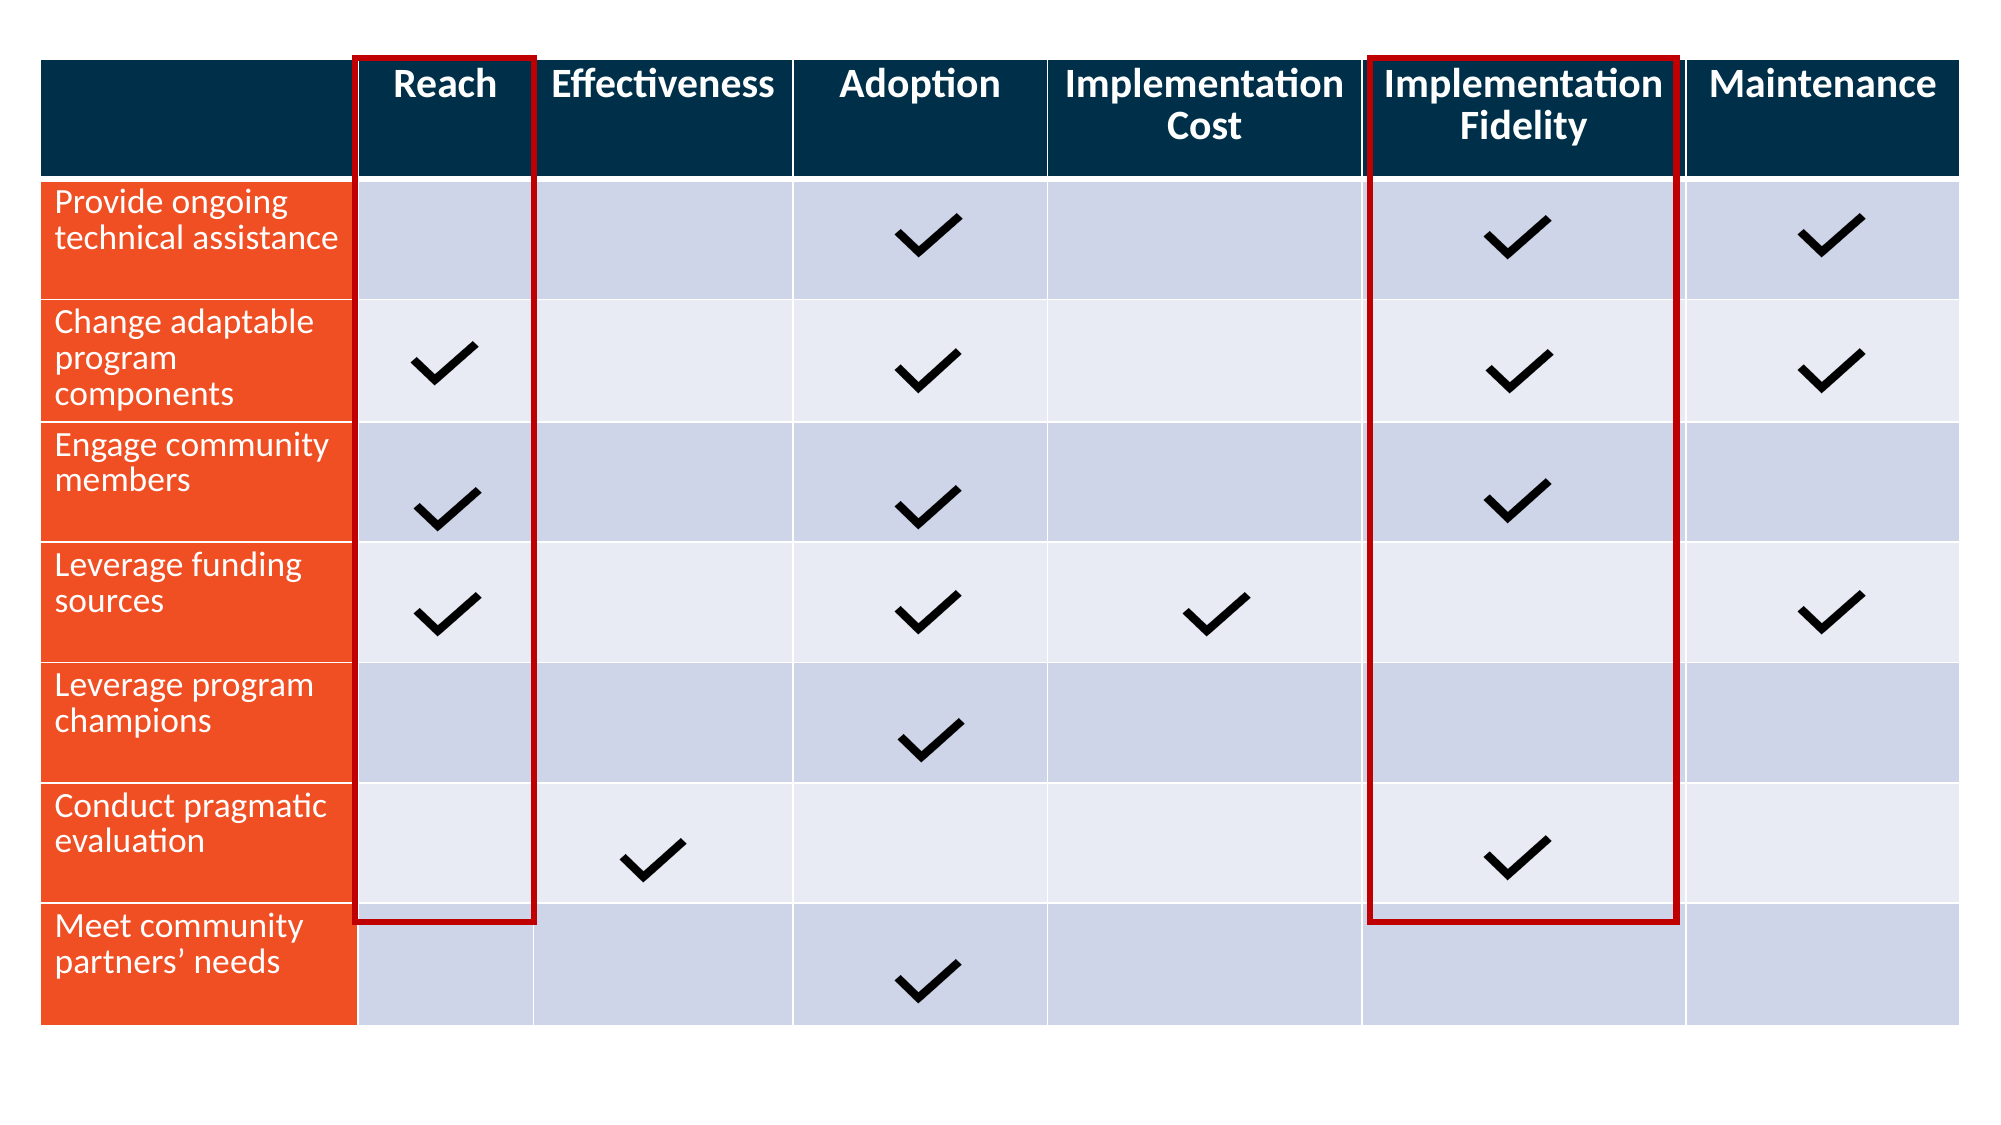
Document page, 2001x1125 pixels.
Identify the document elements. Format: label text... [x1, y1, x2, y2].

table_cell [794, 784, 1047, 902]
table_cell Leverage program champions [41, 663, 354, 782]
table_cell [1687, 784, 1959, 902]
picture [1796, 579, 1867, 645]
table_cell [1677, 663, 1685, 782]
table_cell [1048, 543, 1361, 662]
table_cell [1687, 300, 1959, 421]
picture [893, 337, 963, 404]
table_cell [1677, 423, 1685, 541]
table_cell [1687, 904, 1959, 1025]
table_cell [1687, 423, 1959, 541]
table_cell [1677, 182, 1685, 299]
text_box [354, 57, 535, 923]
table_cell Leverage funding sources [41, 543, 354, 662]
table_cell [534, 904, 792, 1025]
table_cell Change adaptable program components [41, 300, 354, 421]
table_cell Meet community partners’ needs [41, 904, 357, 1025]
picture [1482, 467, 1553, 534]
table_cell [1048, 300, 1361, 421]
picture [1482, 824, 1553, 891]
picture [1482, 204, 1553, 270]
table_header [41, 60, 354, 176]
table_cell [1687, 182, 1959, 299]
table_cell [1677, 784, 1685, 902]
table_cell [1048, 423, 1361, 541]
table_header Maintenance [1687, 60, 1959, 176]
table_cell [1048, 784, 1361, 902]
table_cell [535, 182, 792, 299]
table_cell [359, 923, 533, 1025]
text_box [1369, 57, 1677, 923]
table_cell [1363, 182, 1369, 299]
picture [893, 474, 963, 540]
table_cell [1048, 182, 1361, 299]
picture [1796, 202, 1867, 268]
table_cell [1048, 904, 1361, 1025]
table_cell [1363, 663, 1369, 782]
table_header Effectiveness [535, 60, 792, 176]
table_cell Provide ongoing technical assistance [41, 182, 354, 299]
picture [1181, 581, 1252, 647]
table_cell [1363, 300, 1369, 421]
picture [412, 581, 483, 647]
table_cell [535, 663, 792, 782]
table_cell [1363, 543, 1369, 662]
picture [618, 827, 688, 894]
picture [896, 707, 966, 773]
table_cell [535, 300, 792, 421]
table_cell [535, 423, 792, 541]
picture [893, 579, 963, 645]
table_cell [794, 904, 1047, 1025]
table_cell [1677, 300, 1685, 421]
table_cell Engage community members [41, 423, 354, 541]
picture [409, 330, 480, 396]
table_cell [1363, 423, 1369, 541]
table_cell [535, 543, 792, 662]
table_cell [794, 663, 1047, 782]
table_cell [1363, 904, 1685, 1025]
table_cell [1687, 543, 1959, 662]
table_cell [1677, 543, 1685, 662]
picture [893, 948, 963, 1014]
picture [412, 476, 483, 542]
table_header Implementation Cost [1048, 60, 1361, 176]
table_cell [794, 543, 1047, 662]
picture [893, 202, 964, 268]
table_header Adoption [794, 60, 1047, 176]
picture [1484, 338, 1555, 404]
table_cell Conduct pragmatic evaluation [41, 784, 354, 902]
picture [1796, 337, 1867, 404]
table_cell [1687, 663, 1959, 782]
table_cell [794, 423, 1047, 541]
table_cell [1048, 663, 1361, 782]
table_cell [794, 300, 1047, 421]
table_cell [794, 182, 1047, 299]
table_cell [535, 784, 792, 902]
table_cell [1363, 784, 1369, 902]
table_header Implementation Fidelity [1677, 60, 1685, 176]
table_header Implementation Fidelity [1363, 60, 1369, 176]
